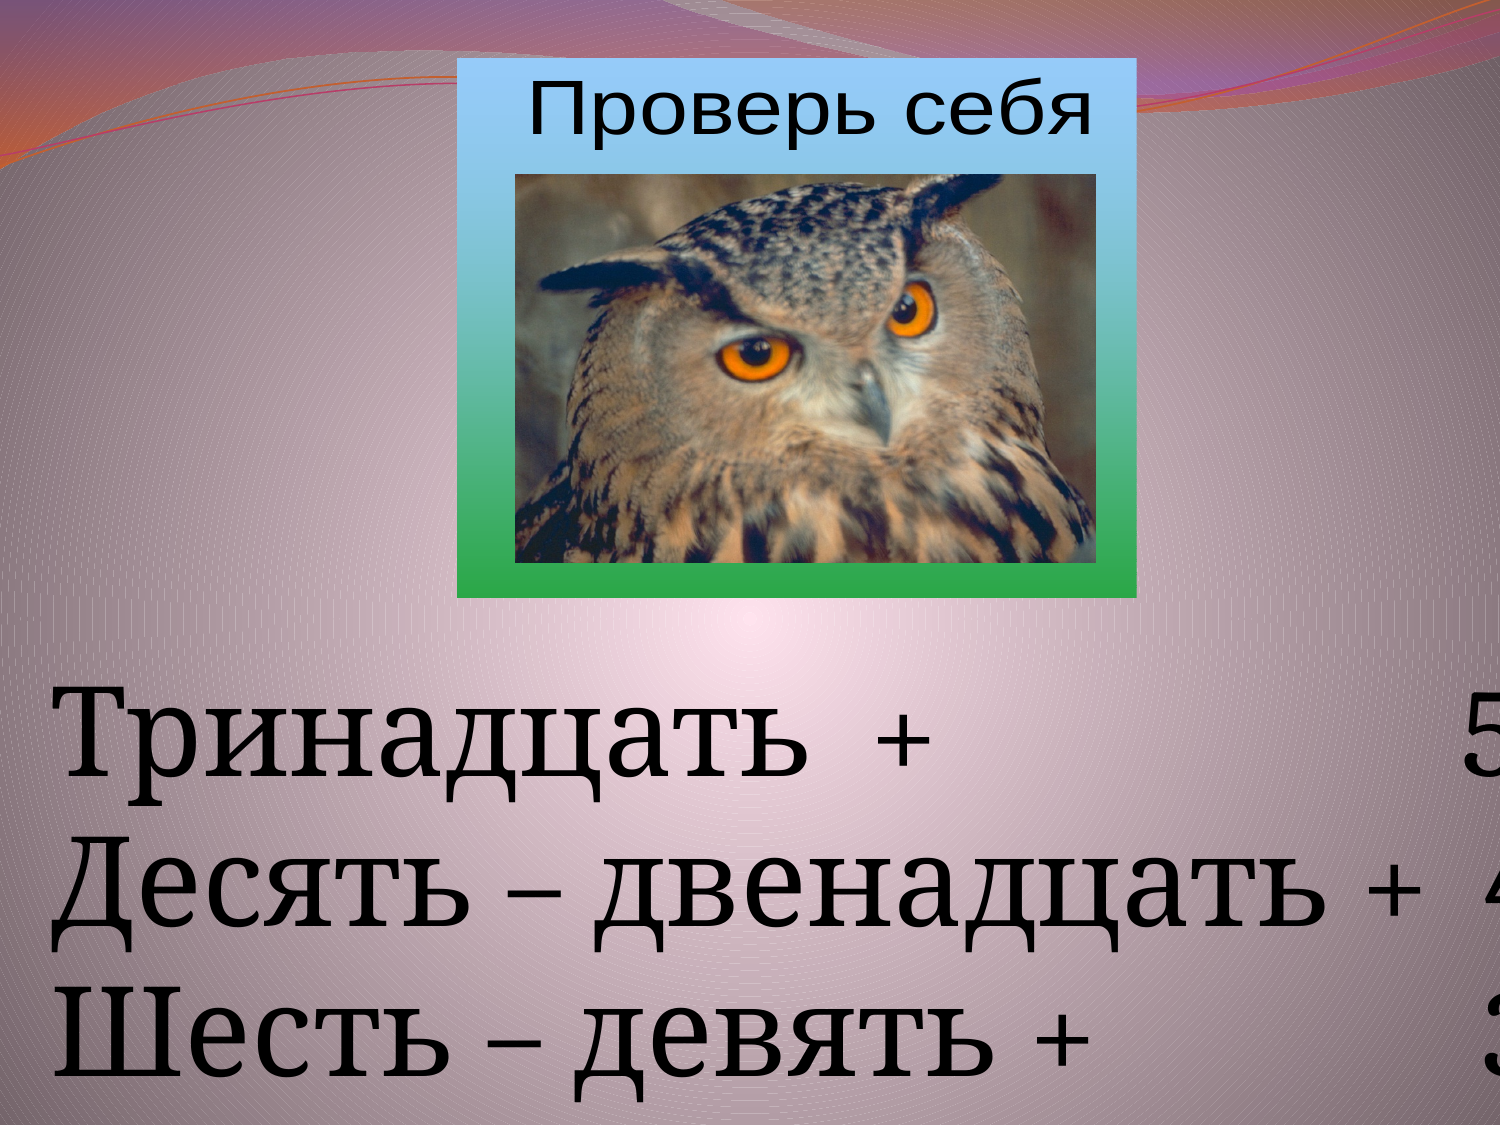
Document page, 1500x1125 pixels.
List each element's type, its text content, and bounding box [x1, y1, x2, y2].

text_box Тринадцать + 5 Десять – двенадцать + 4 Шесть – девять + 3 [35, 644, 1500, 1110]
picture [456, 58, 1137, 598]
